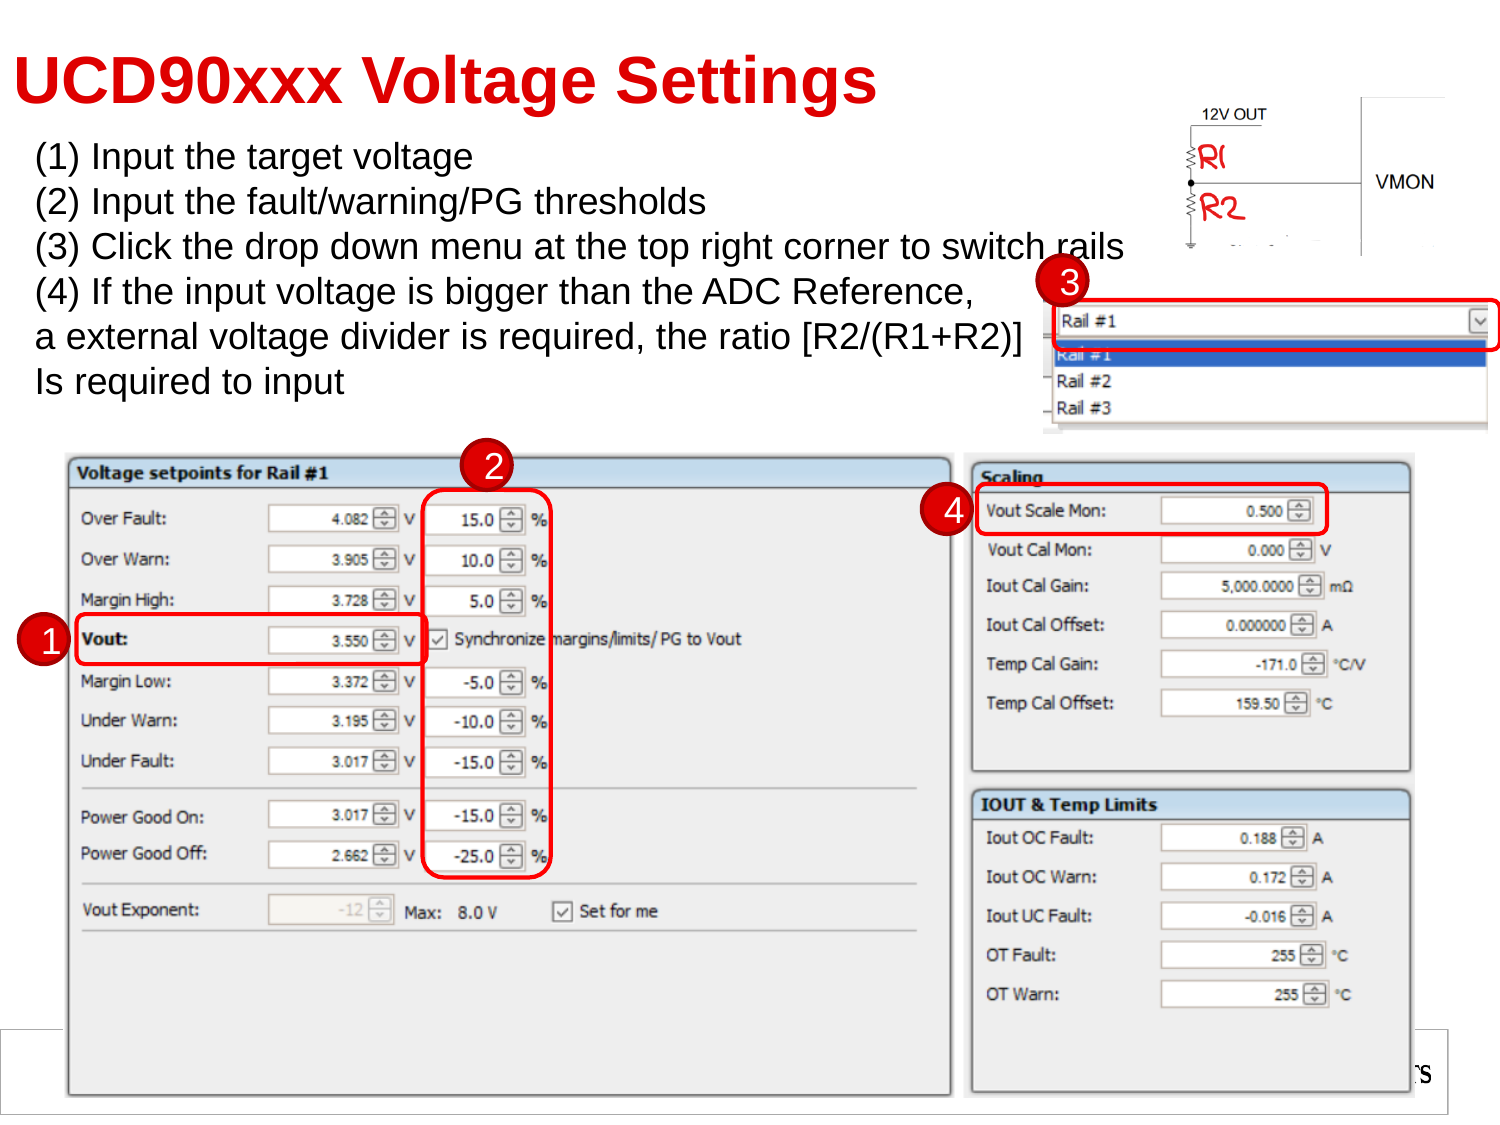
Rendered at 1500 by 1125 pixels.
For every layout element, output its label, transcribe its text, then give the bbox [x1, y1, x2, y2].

picture [1043, 299, 1488, 435]
text_box [1084, 297, 1500, 353]
text_box 3 [1035, 253, 1090, 299]
text_box Input the target voltage Input the fault/warning/PG thresholds Click the drop down menu at the top right corner to switch rails If the input voltage is bigger than the ADC Reference, a external voltage divider is required, the ratio [R2/(R1+R2)] Is required to input [19, 124, 1140, 410]
picture [1162, 97, 1445, 256]
text_box 1 [16, 612, 57, 667]
title UCD90xxx Voltage Settings [0, 3, 1349, 163]
text_box 2 [464, 437, 510, 450]
picture [62, 452, 1431, 1098]
